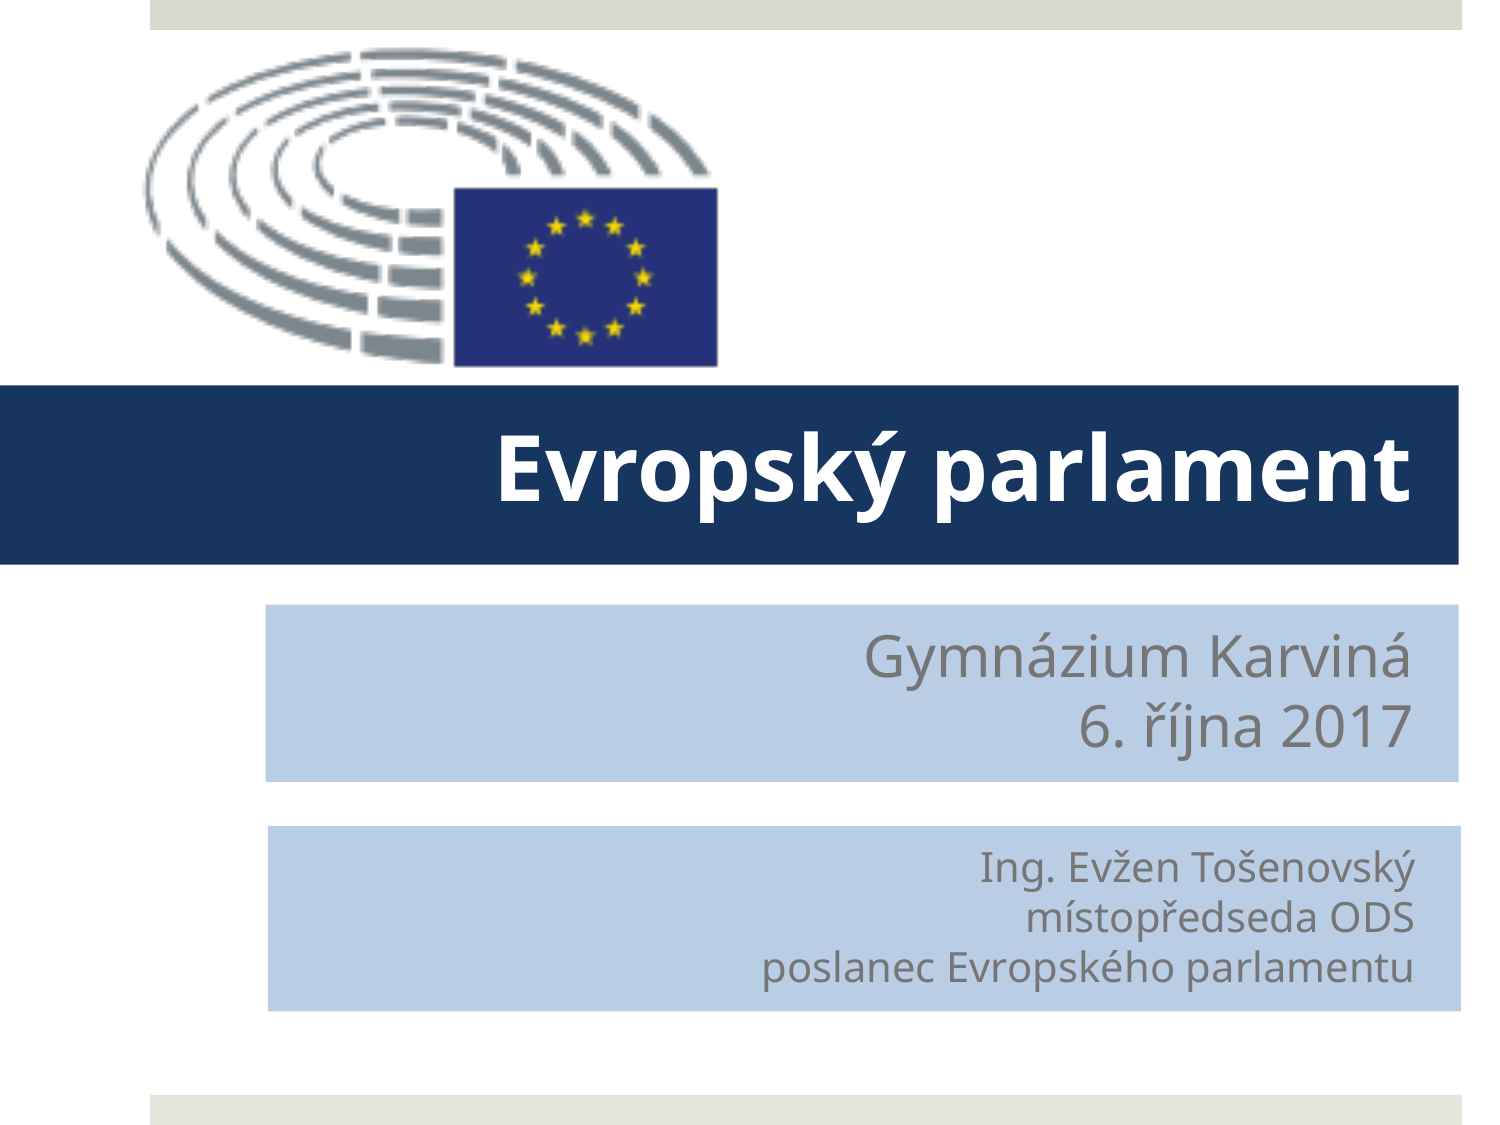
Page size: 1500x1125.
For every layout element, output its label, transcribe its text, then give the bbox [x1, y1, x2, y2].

picture [111, 23, 877, 387]
title Evropský parlament [0, 385, 1459, 565]
text_box Ing. Evžen Tošenovský místopředseda ODS poslanec Evropského parlamentu [267, 825, 1461, 1012]
subtitle Gymnázium Karviná 6. října 2017 [265, 604, 1459, 783]
